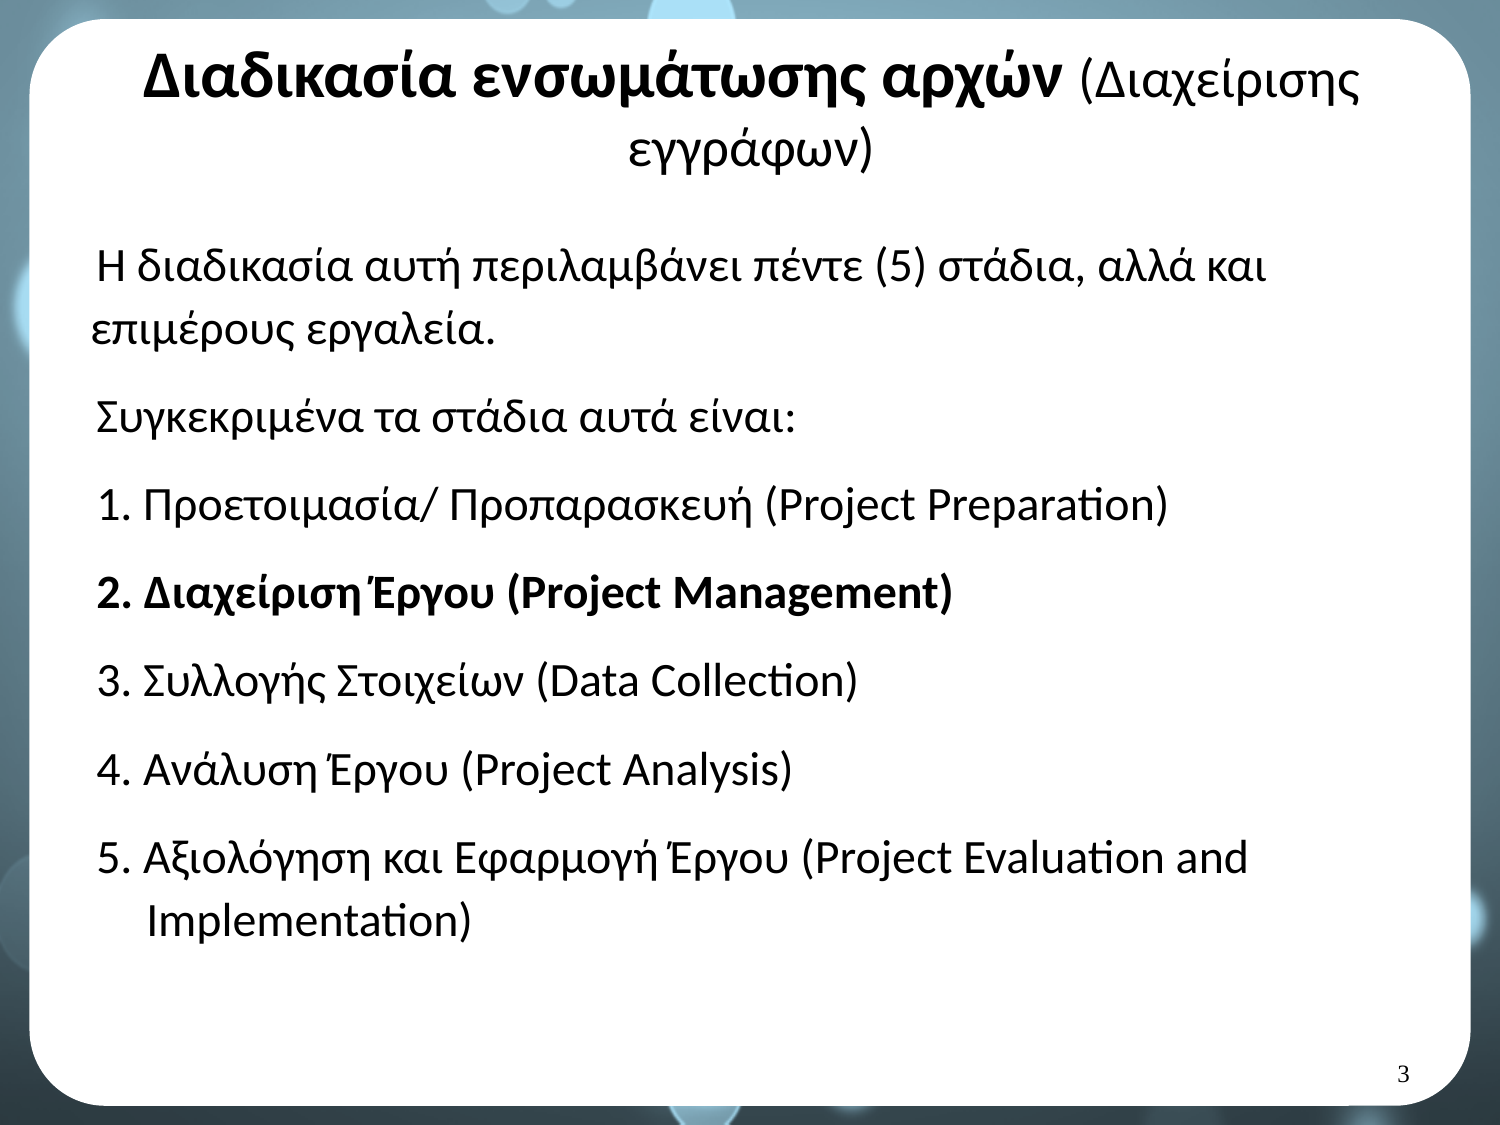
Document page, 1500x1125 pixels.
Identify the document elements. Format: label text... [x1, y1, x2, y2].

title Διαδικασία ενσωμάτωσης αρχών (Διαχείρισης εγγράφων) [76, 23, 1427, 185]
list Η διαδικασία αυτή περιλαμβάνει πέντε (5) στάδια, αλλά και επιμέρους εργαλεία. Συγκεκριμένα τα στάδια αυτά είναι: 1. Προετοιμασία/ Προπαρασκευή (Project Preparation) 2. Διαχείριση Έργου (Project Management) 3. Συλλογής Στοιχείων (Data Collection) 4. Ανάλυση Έργου (Project Analysis) 5. Αξιολόγηση και Εφαρμογή Έργου (Project Evaluation and Implementation) [75, 219, 1425, 1059]
slide_number 2 [1074, 1042, 1425, 1103]
